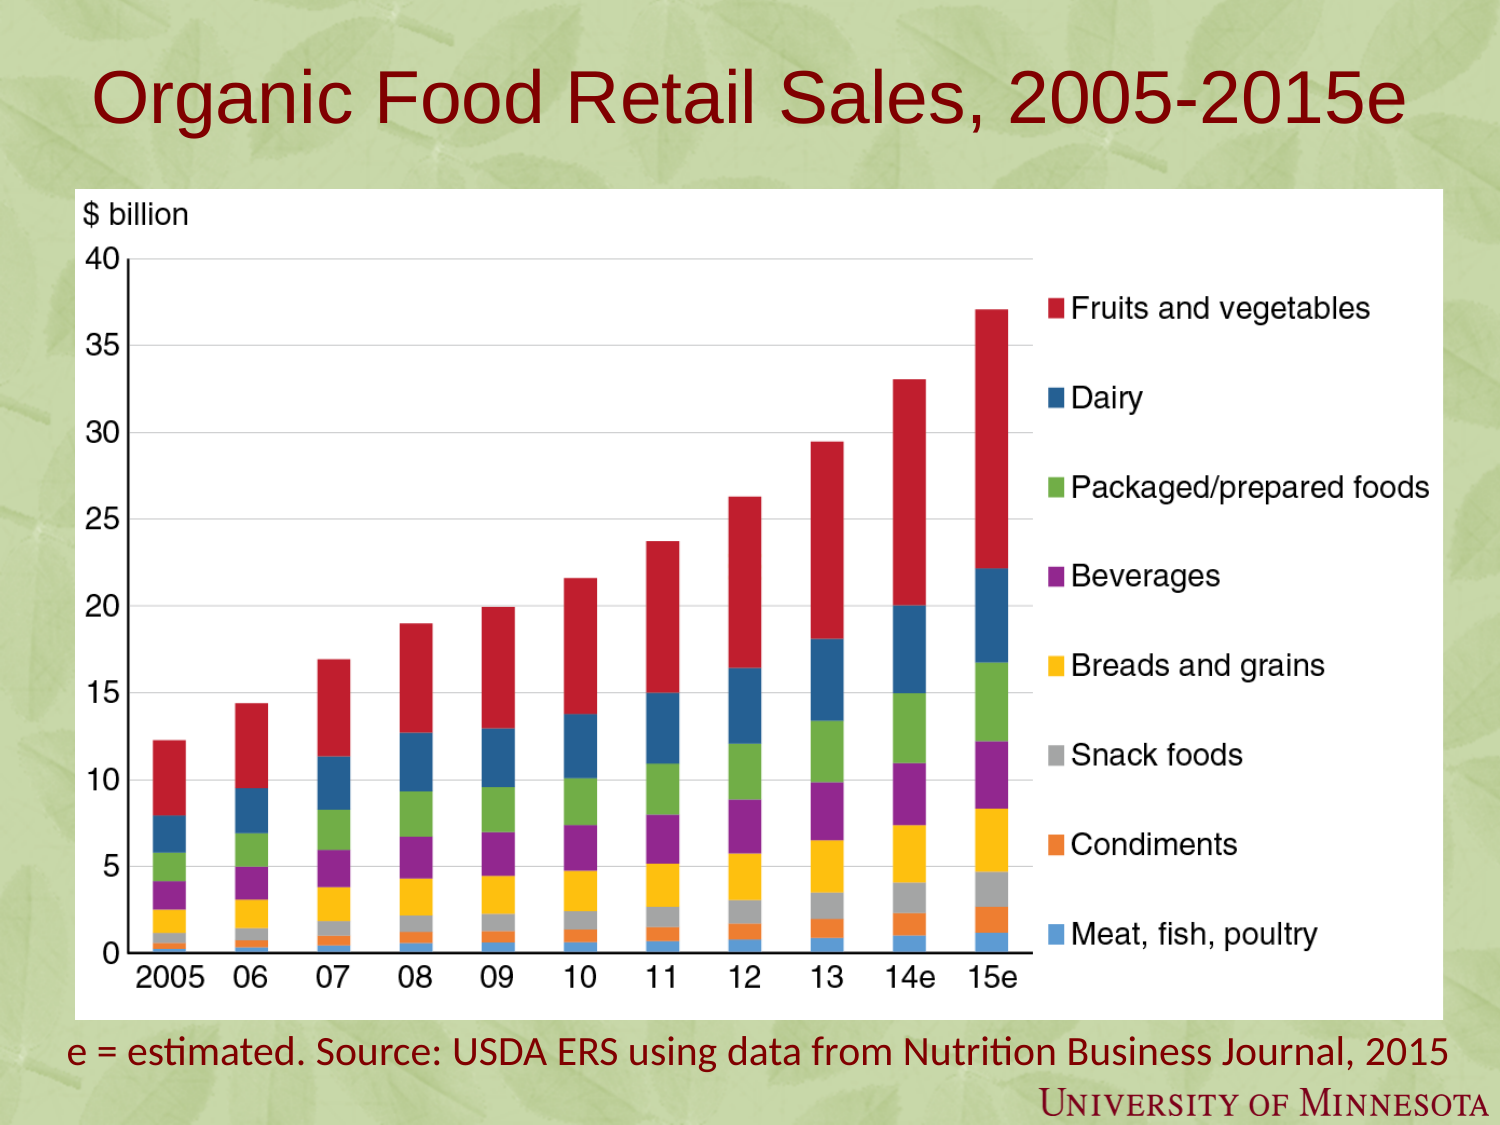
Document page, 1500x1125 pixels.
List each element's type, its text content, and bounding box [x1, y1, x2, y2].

title Organic Food Retail Sales, 2005-2015e [75, 0, 1425, 188]
text_box e = estimated. Source: USDA ERS using data from Nutrition Business Journal, 2015 [51, 1016, 1495, 1081]
picture [0, 0, 1500, 1125]
